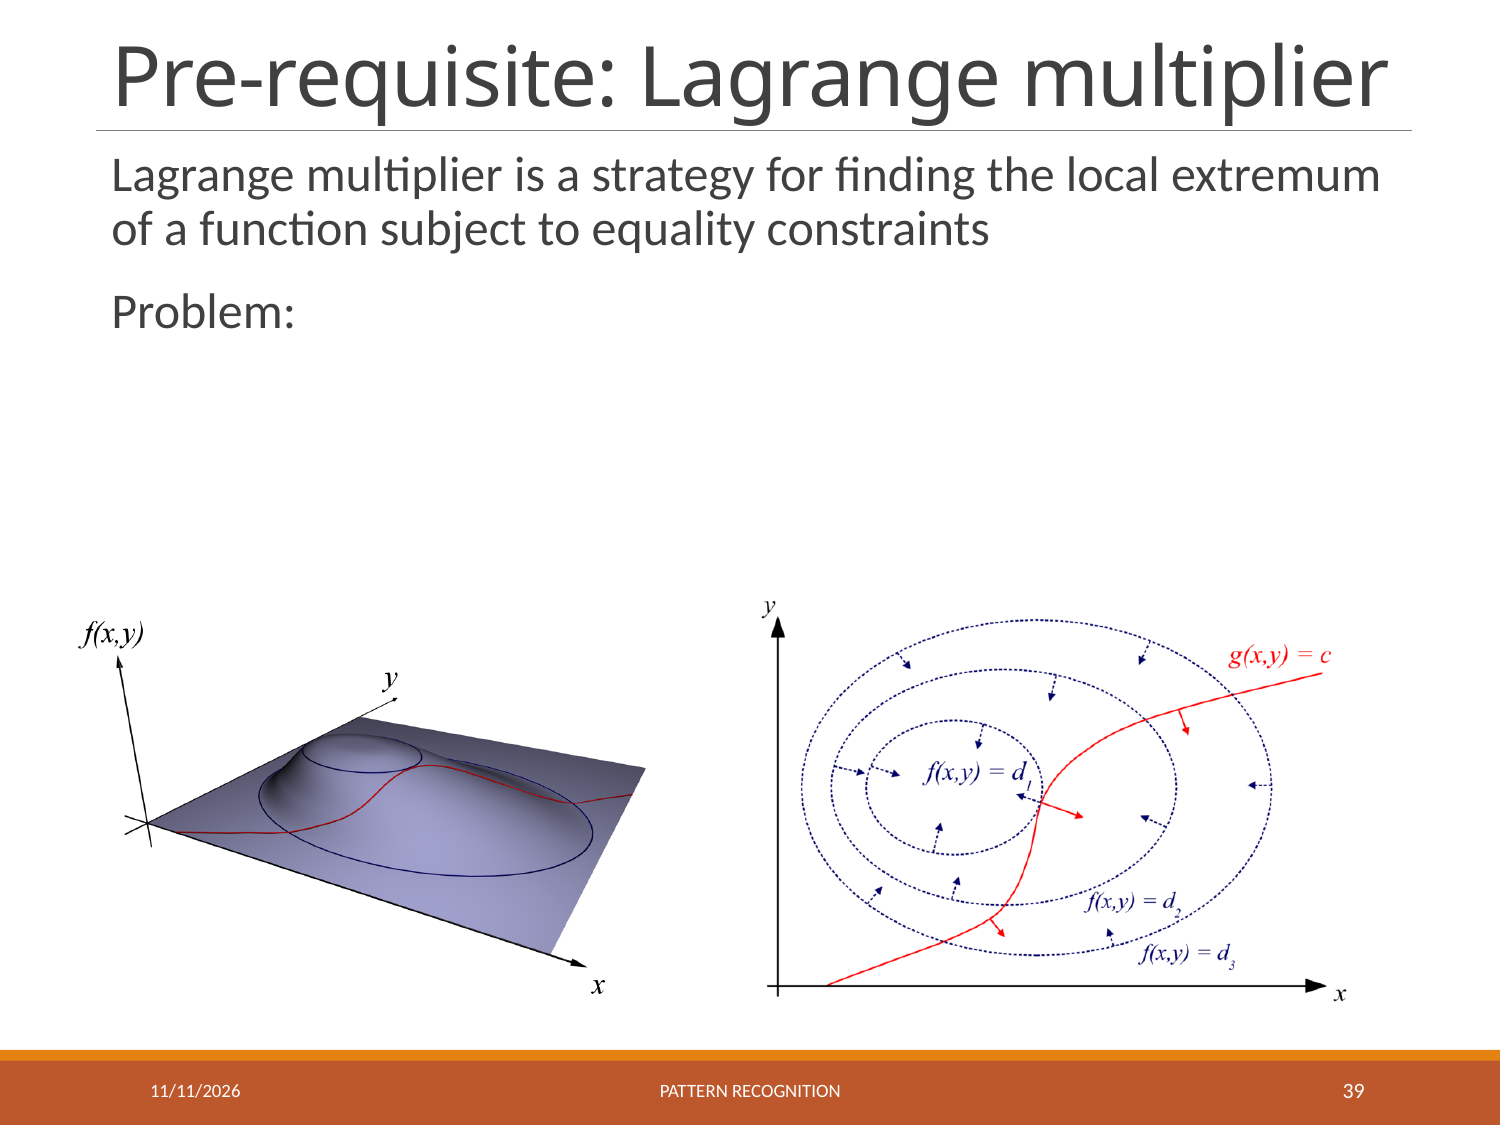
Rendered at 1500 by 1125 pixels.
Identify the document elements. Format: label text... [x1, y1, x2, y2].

picture [733, 571, 1380, 1030]
footer Pattern recognition [453, 1059, 1047, 1120]
title Pre-requisite: Lagrange multiplier [96, 19, 1413, 131]
slide_number 39 [1218, 1059, 1380, 1120]
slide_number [135, 1059, 440, 1120]
picture [72, 613, 651, 998]
